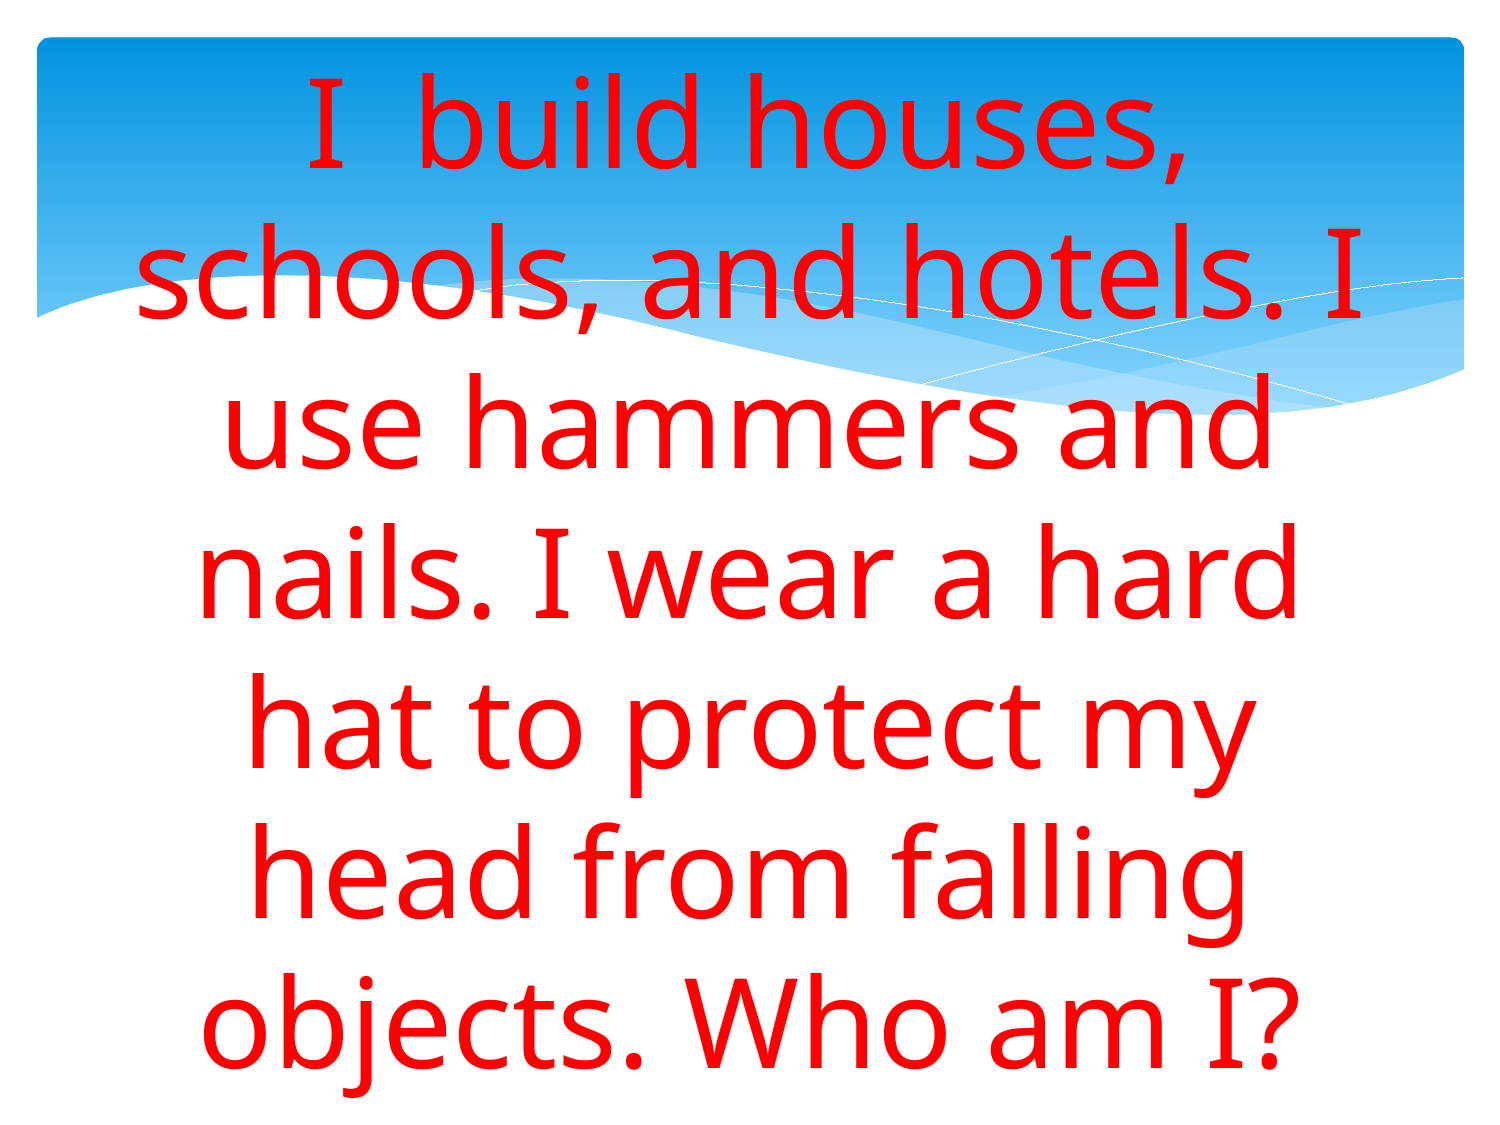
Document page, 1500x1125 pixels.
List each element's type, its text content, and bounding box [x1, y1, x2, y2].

title I build houses, schools, and hotels. I use hammers and nails. I wear a hard hat to protect my head from falling objects. Who am I? [75, 99, 1425, 1038]
picture [423, 73, 433, 88]
picture [311, 79, 342, 88]
picture [609, 73, 619, 88]
picture [576, 76, 588, 88]
picture [751, 73, 761, 88]
picture [686, 73, 696, 88]
